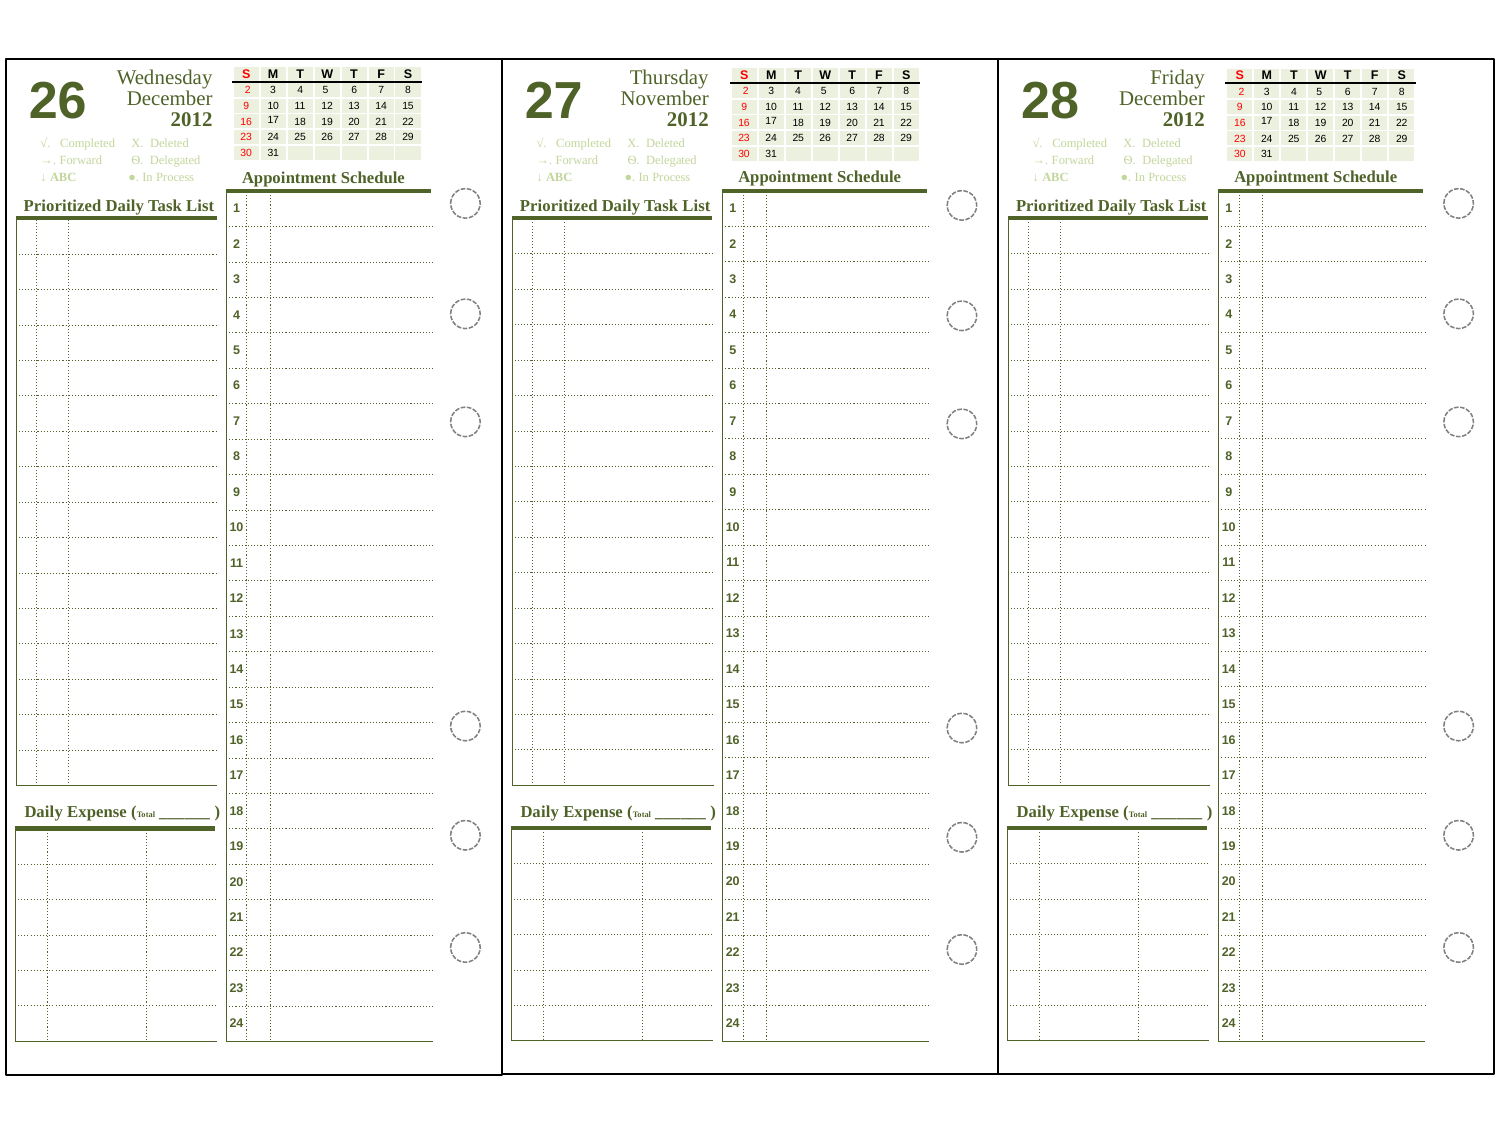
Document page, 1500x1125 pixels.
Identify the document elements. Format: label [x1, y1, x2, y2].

table_cell [369, 146, 394, 160]
table_header [17, 220, 217, 254]
table_cell [342, 99, 367, 113]
table_cell [288, 146, 313, 160]
table_cell [315, 83, 340, 97]
table_cell [234, 130, 259, 144]
table_header [288, 67, 313, 81]
table_cell [369, 99, 394, 113]
text_box [4, 57, 1496, 1077]
table_cell [395, 130, 421, 144]
table_cell [342, 83, 367, 97]
table_cell [227, 226, 431, 1041]
table_cell [369, 130, 394, 144]
table_cell [261, 99, 286, 113]
table_cell [288, 114, 313, 128]
table_header [234, 67, 259, 81]
table_cell [342, 114, 367, 128]
table_cell [16, 864, 215, 1041]
table_cell [261, 114, 286, 128]
table_cell [261, 130, 286, 144]
table_cell [288, 99, 313, 113]
table_cell [369, 83, 394, 97]
table_header [342, 67, 367, 81]
table_cell [315, 114, 340, 128]
table_cell [288, 130, 313, 144]
table_cell [315, 130, 340, 144]
table_cell [288, 83, 313, 97]
table_cell [369, 114, 394, 128]
table_header [395, 67, 421, 81]
table_cell [234, 83, 259, 97]
table_cell [342, 146, 367, 160]
table_cell [261, 83, 286, 97]
table_cell [261, 146, 286, 160]
table_cell [395, 114, 421, 128]
table_header [227, 193, 431, 226]
table_cell [234, 99, 259, 113]
table_cell [17, 254, 217, 785]
table_header [369, 67, 394, 81]
table_cell [395, 83, 421, 97]
table_cell [315, 146, 340, 160]
table_cell [342, 130, 367, 144]
table_cell [234, 114, 259, 128]
table_header [315, 67, 340, 81]
table_header [16, 831, 215, 864]
table_cell [234, 146, 259, 160]
table_header [261, 67, 286, 81]
table_cell [315, 99, 340, 113]
table_cell [395, 99, 421, 113]
table_cell [395, 146, 421, 160]
